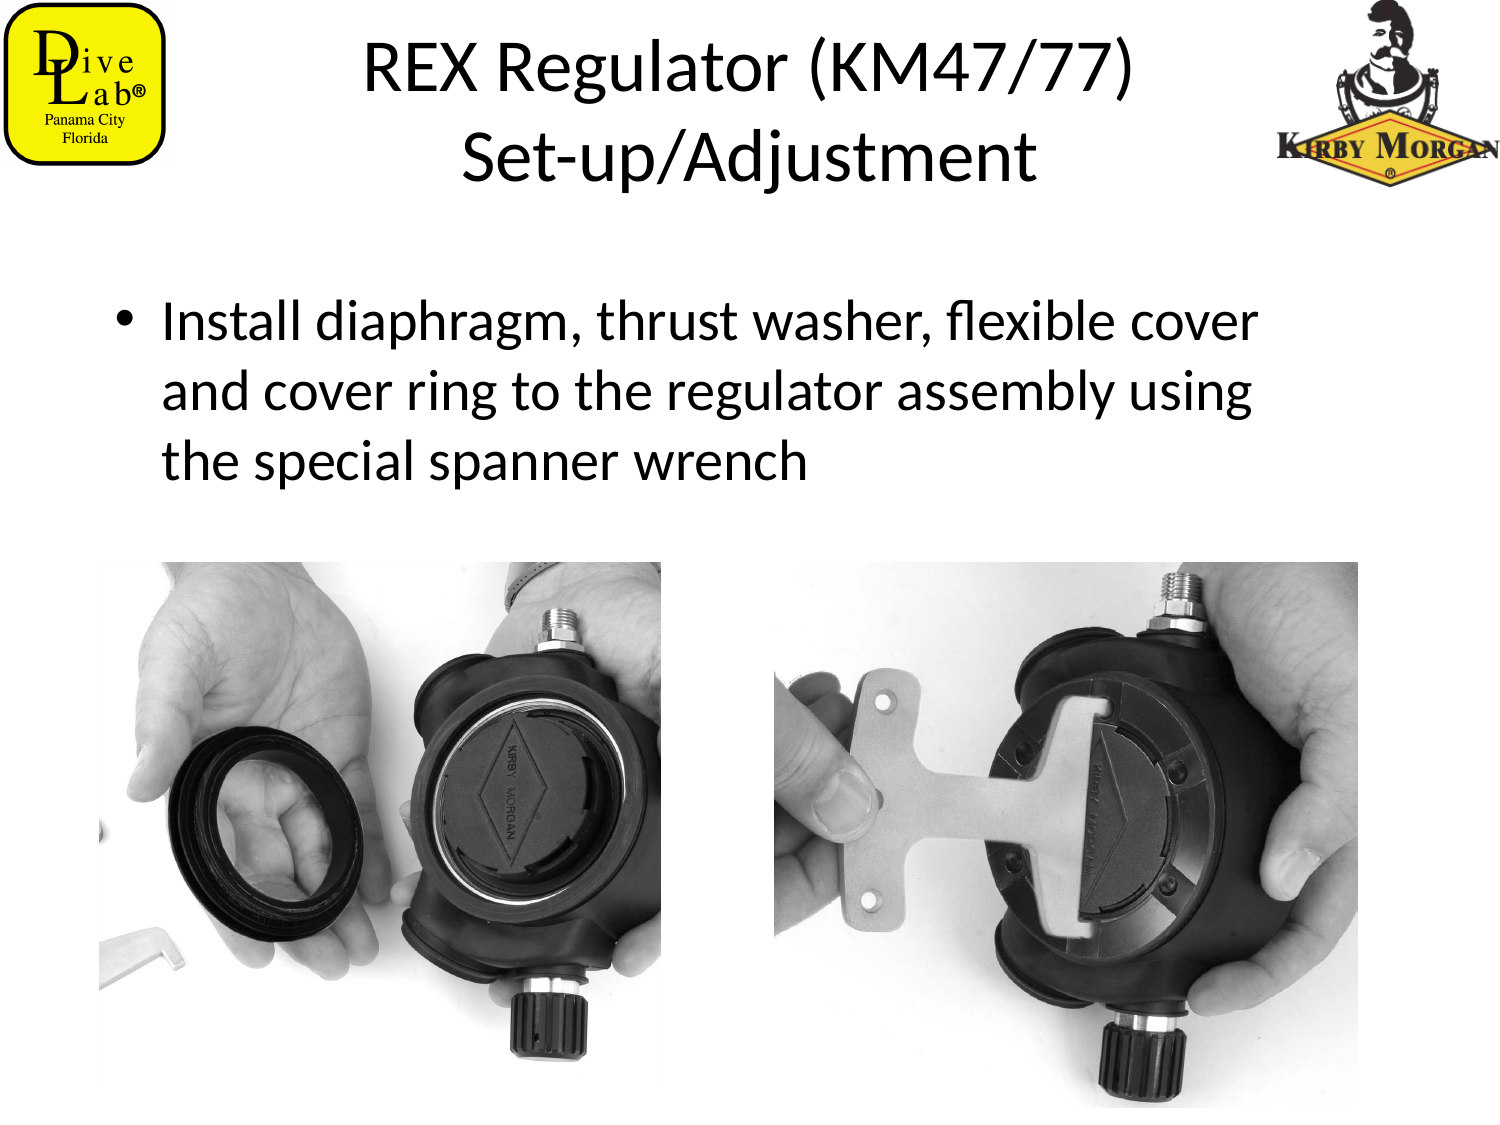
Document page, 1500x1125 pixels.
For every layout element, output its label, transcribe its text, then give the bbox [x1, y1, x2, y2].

picture [774, 562, 1358, 1108]
title REX Regulator (KM47/77) Set-up/Adjustment [75, 12, 1425, 200]
picture [1276, 0, 1500, 188]
picture [99, 562, 661, 1088]
text_box Install diaphragm, thrust washer, flexible cover and cover ring to the regulator assembly using the special spanner wrench [99, 275, 1358, 500]
picture [0, 0, 169, 169]
